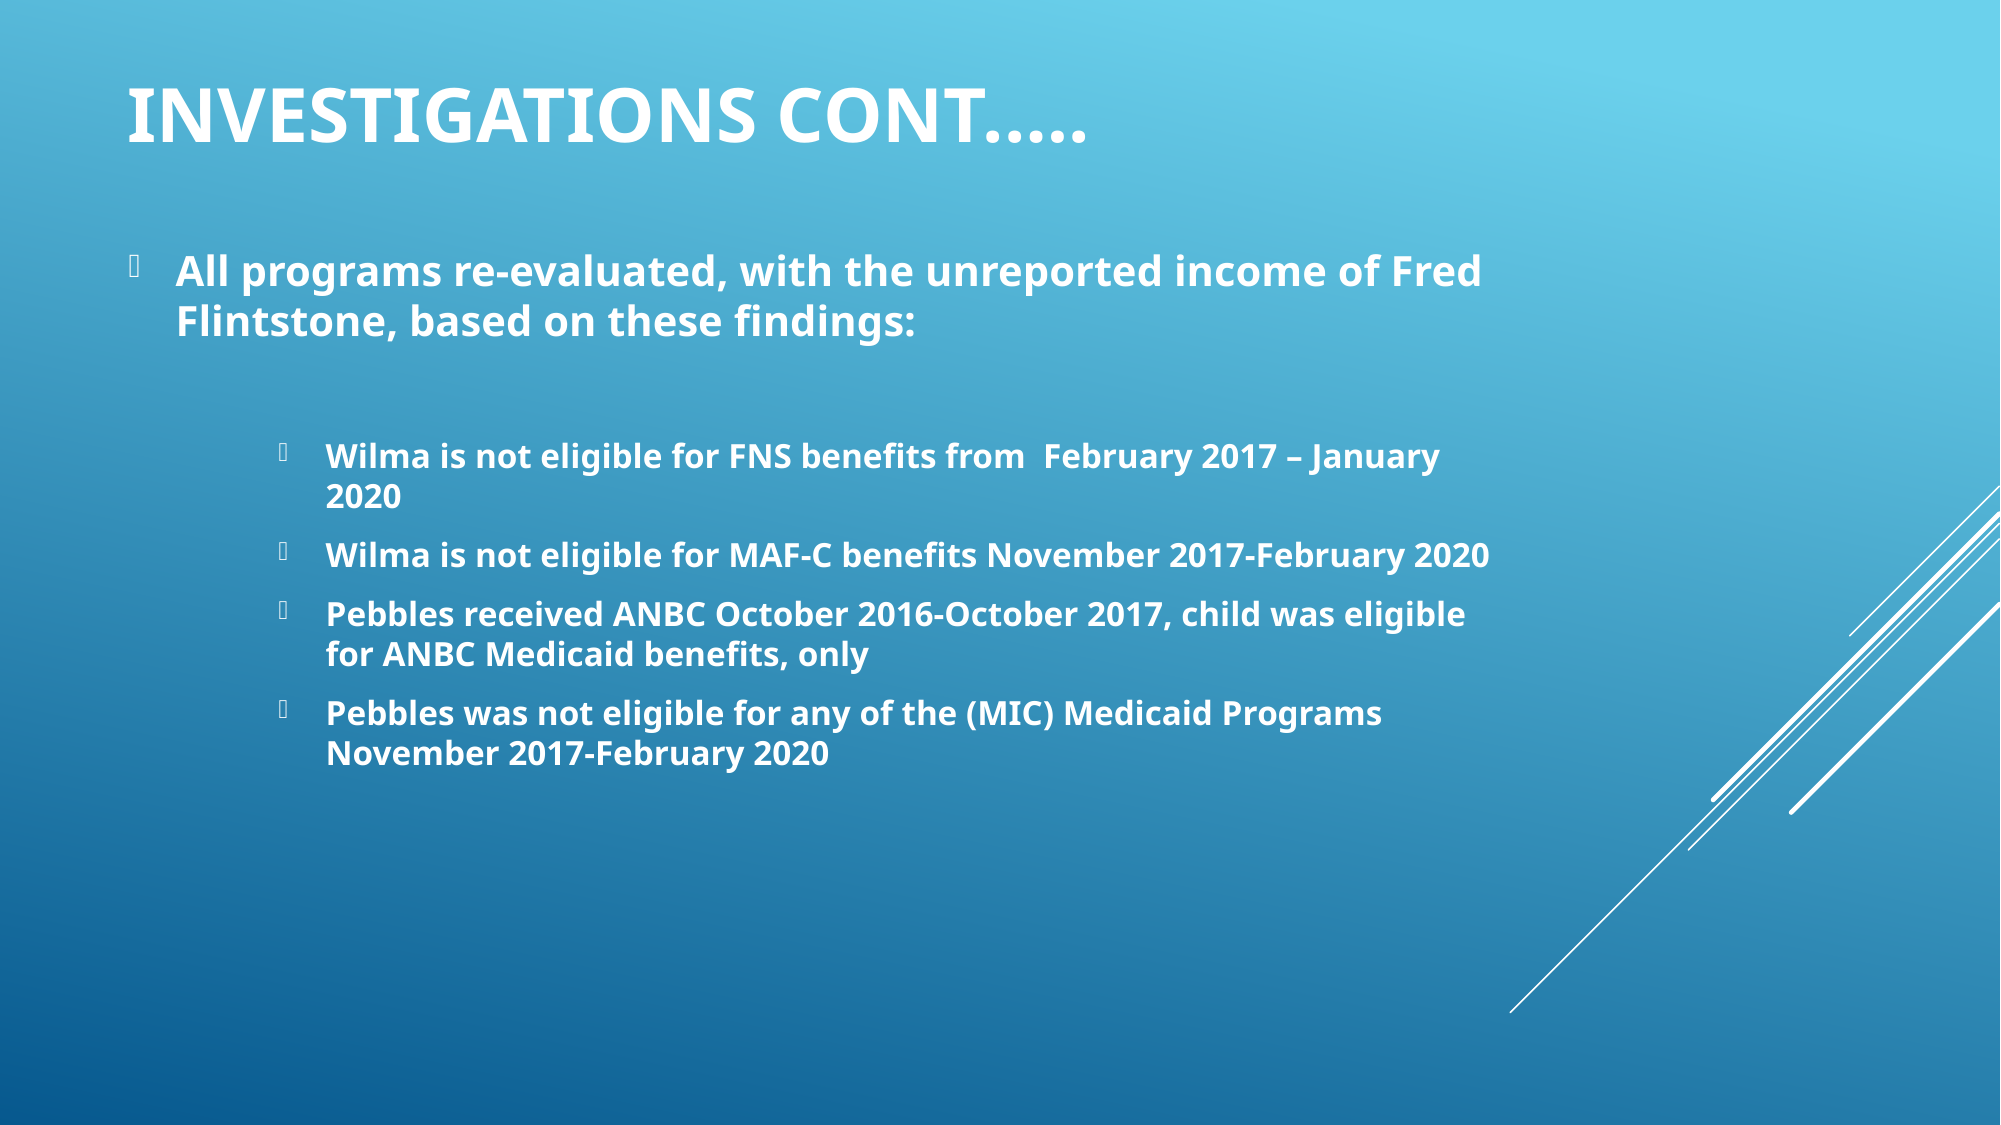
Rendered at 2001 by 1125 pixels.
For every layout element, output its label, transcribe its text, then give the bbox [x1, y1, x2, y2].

title Investigations cont.…. [112, 13, 1513, 212]
list All programs re-evaluated, with the unreported income of Fred Flintstone, based on these findings: Wilma is not eligible for FNS benefits from February 2017 – January 2020 Wilma is not eligible for MAF-C benefits November 2017-February 2020 Pebbles received ANBC October 2016-October 2017, child was eligible for ANBC Medicaid benefits, only Pebbles was not eligible for any of the (MIC) Medicaid Programs November 2017-February 2020 [113, 151, 1514, 865]
